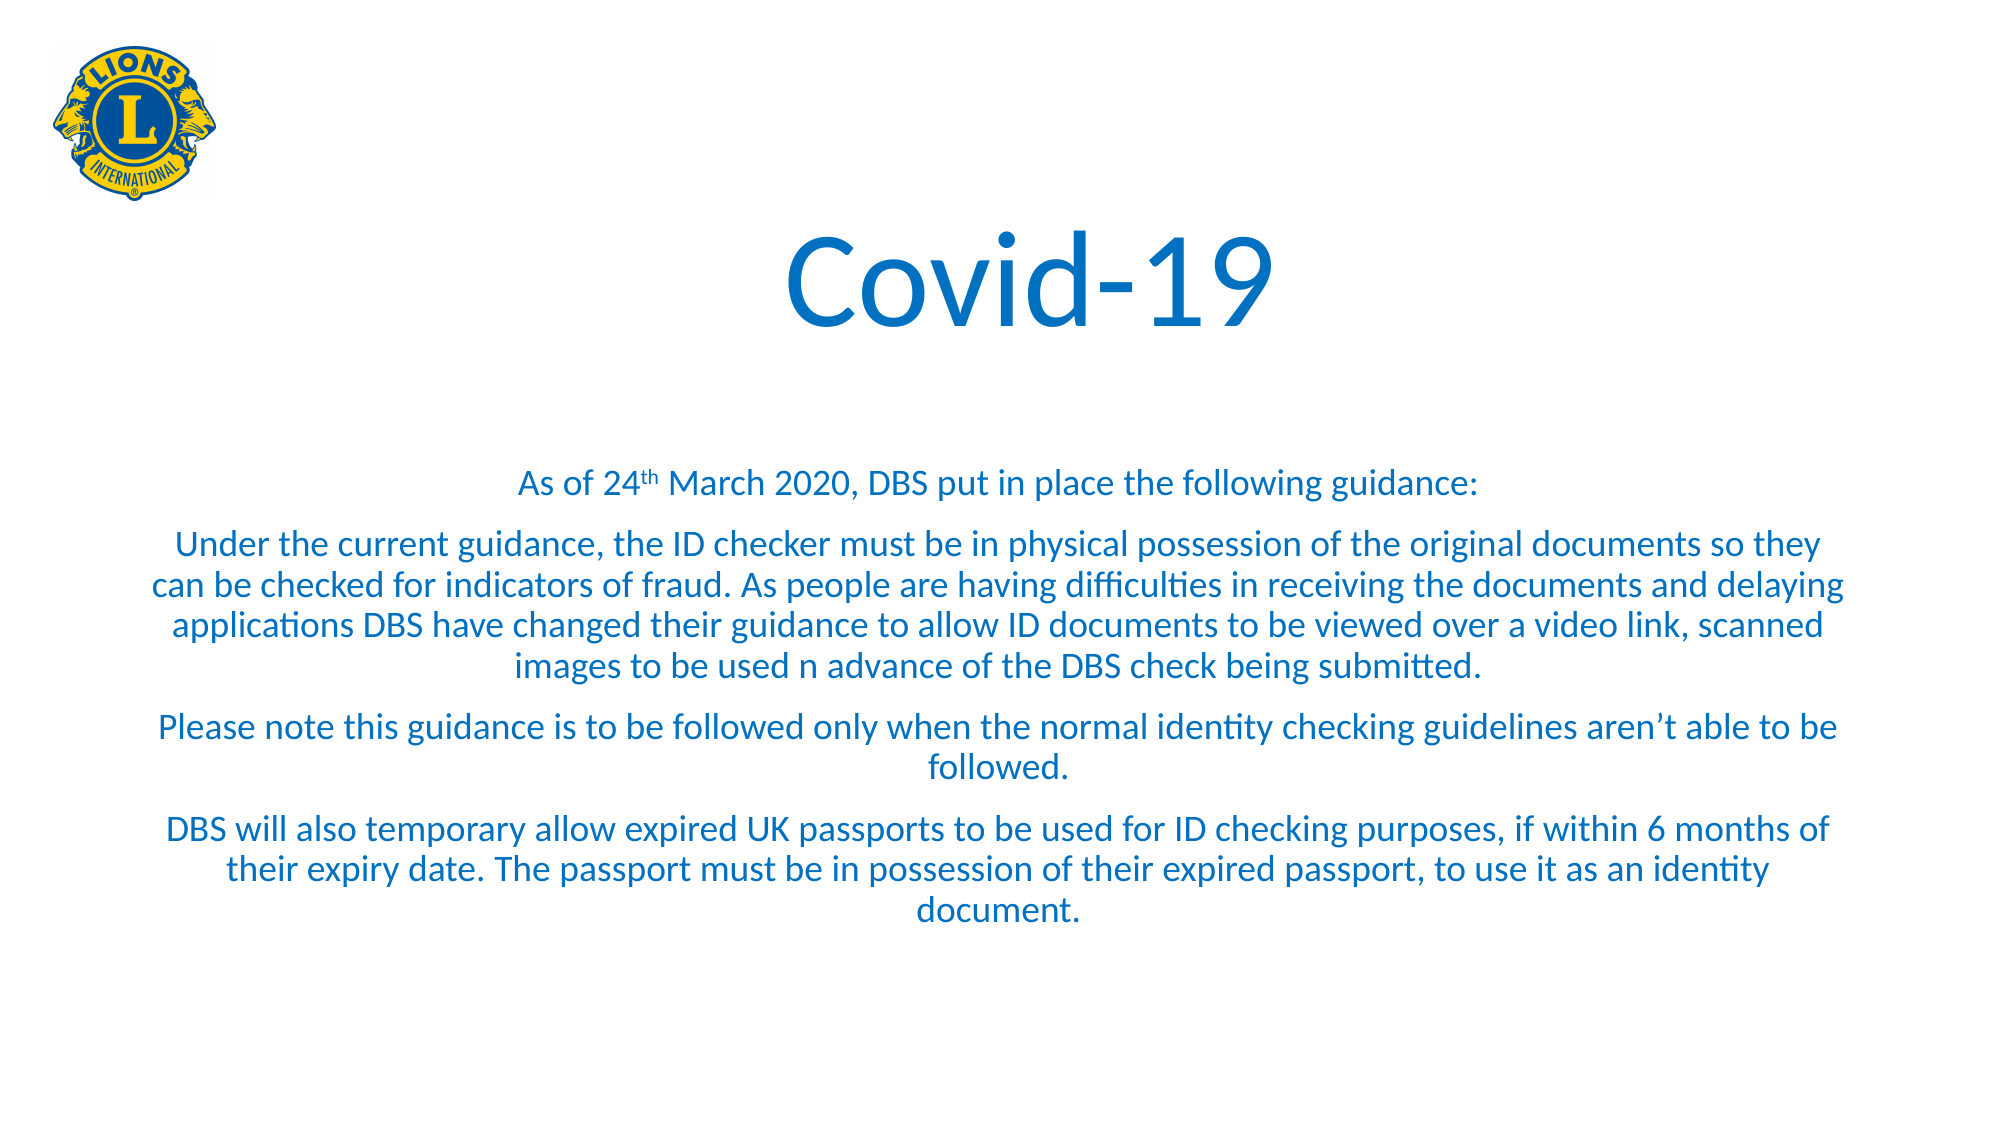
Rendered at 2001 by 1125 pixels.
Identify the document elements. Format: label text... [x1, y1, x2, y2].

list As of 24th March 2020, DBS put in place the following guidance: Under the current guidance, the ID checker must be in physical possession of the original documents so they can be checked for indicators of fraud. As people are having difficulties in receiving the documents and delaying applications DBS have changed their guidance to allow ID documents to be viewed over a video link, scanned images to be used n advance of the DBS check being submitted. Please note this guidance is to be followed only when the normal identity checking guidelines aren’t able to be followed. DBS will also temporary allow expired UK passports to be used for ID checking purposes, if within 6 months of their expiry date. The passport must be in possession of their expired passport, to use it as an identity document. [136, 455, 1862, 999]
picture [53, 46, 216, 201]
title Covid-19 [168, 200, 1894, 376]
